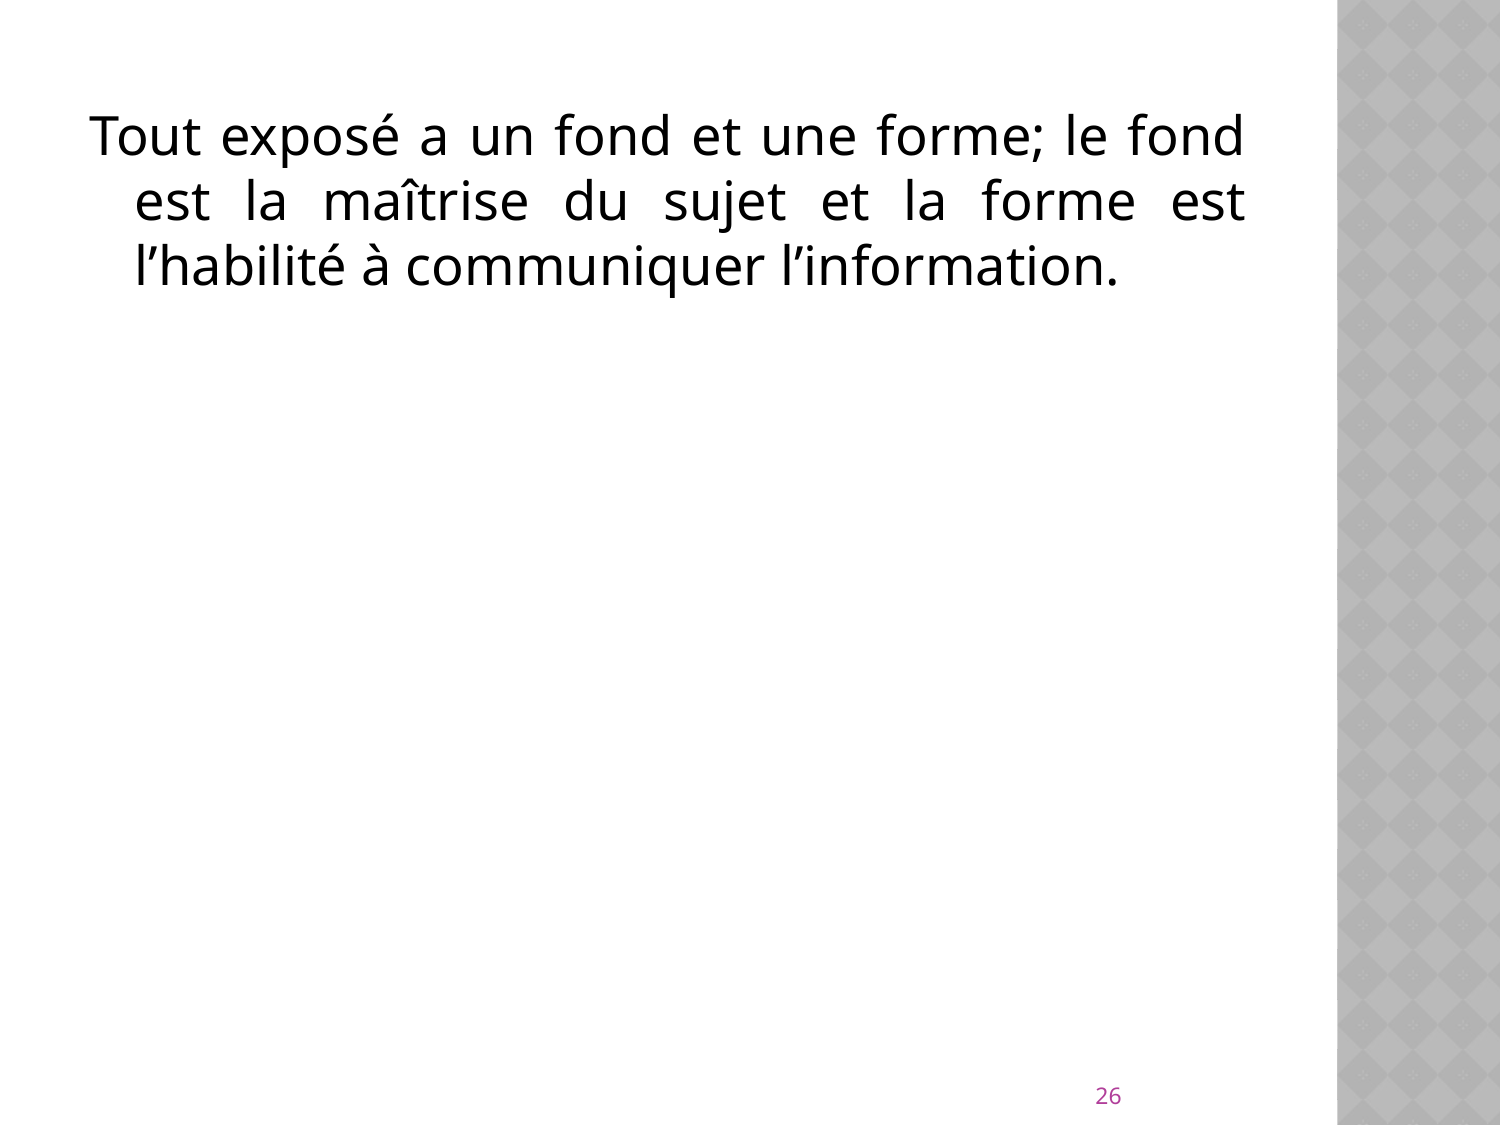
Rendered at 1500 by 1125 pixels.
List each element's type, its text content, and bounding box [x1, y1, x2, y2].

list Tout exposé a un fond et une forme; le fond est la maîtrise du sujet et la forme est l’habilité à communiquer l’information. [75, 93, 1263, 1059]
slide_number 26 [1025, 1075, 1122, 1113]
